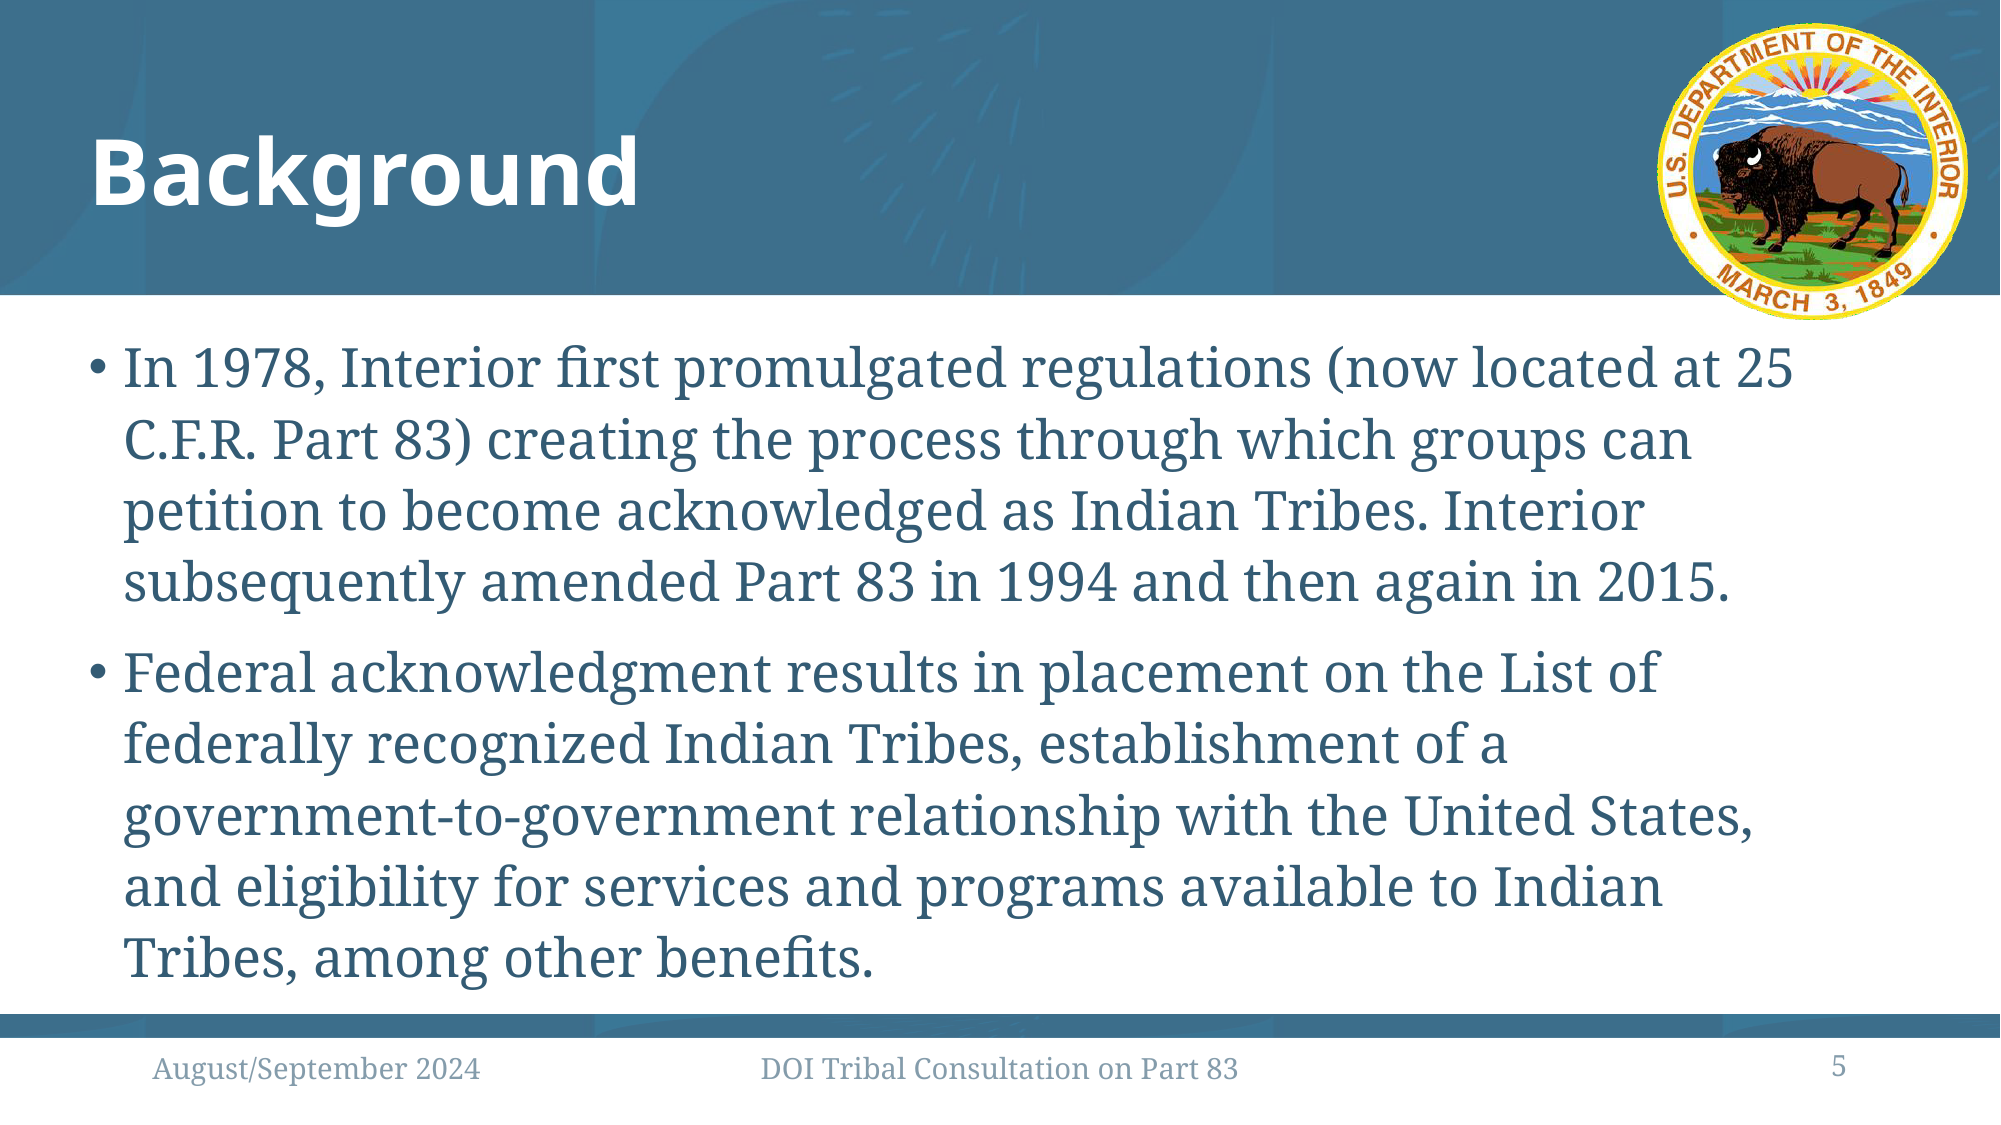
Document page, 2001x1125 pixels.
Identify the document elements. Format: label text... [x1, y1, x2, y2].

footer DOI Tribal Consultation on Part 83 [662, 1037, 1338, 1098]
list In 1978, Interior first promulgated regulations (now located at 25 C.F.R. Part 83) creating the process through which groups can petition to become acknowledged as Indian Tribes. Interior subsequently amended Part 83 in 1994 and then again in 2015. Federal acknowledgment results in placement on the List of federally recognized Indian Tribes, establishment of a government-to-government relationship with the United States, and eligibility for services and programs available to Indian Tribes, among other benefits. [73, 319, 1863, 1009]
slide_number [137, 1037, 588, 1098]
slide_number 5 [1412, 1037, 1863, 1098]
title Background [73, 60, 1626, 278]
picture [1657, 23, 1968, 320]
